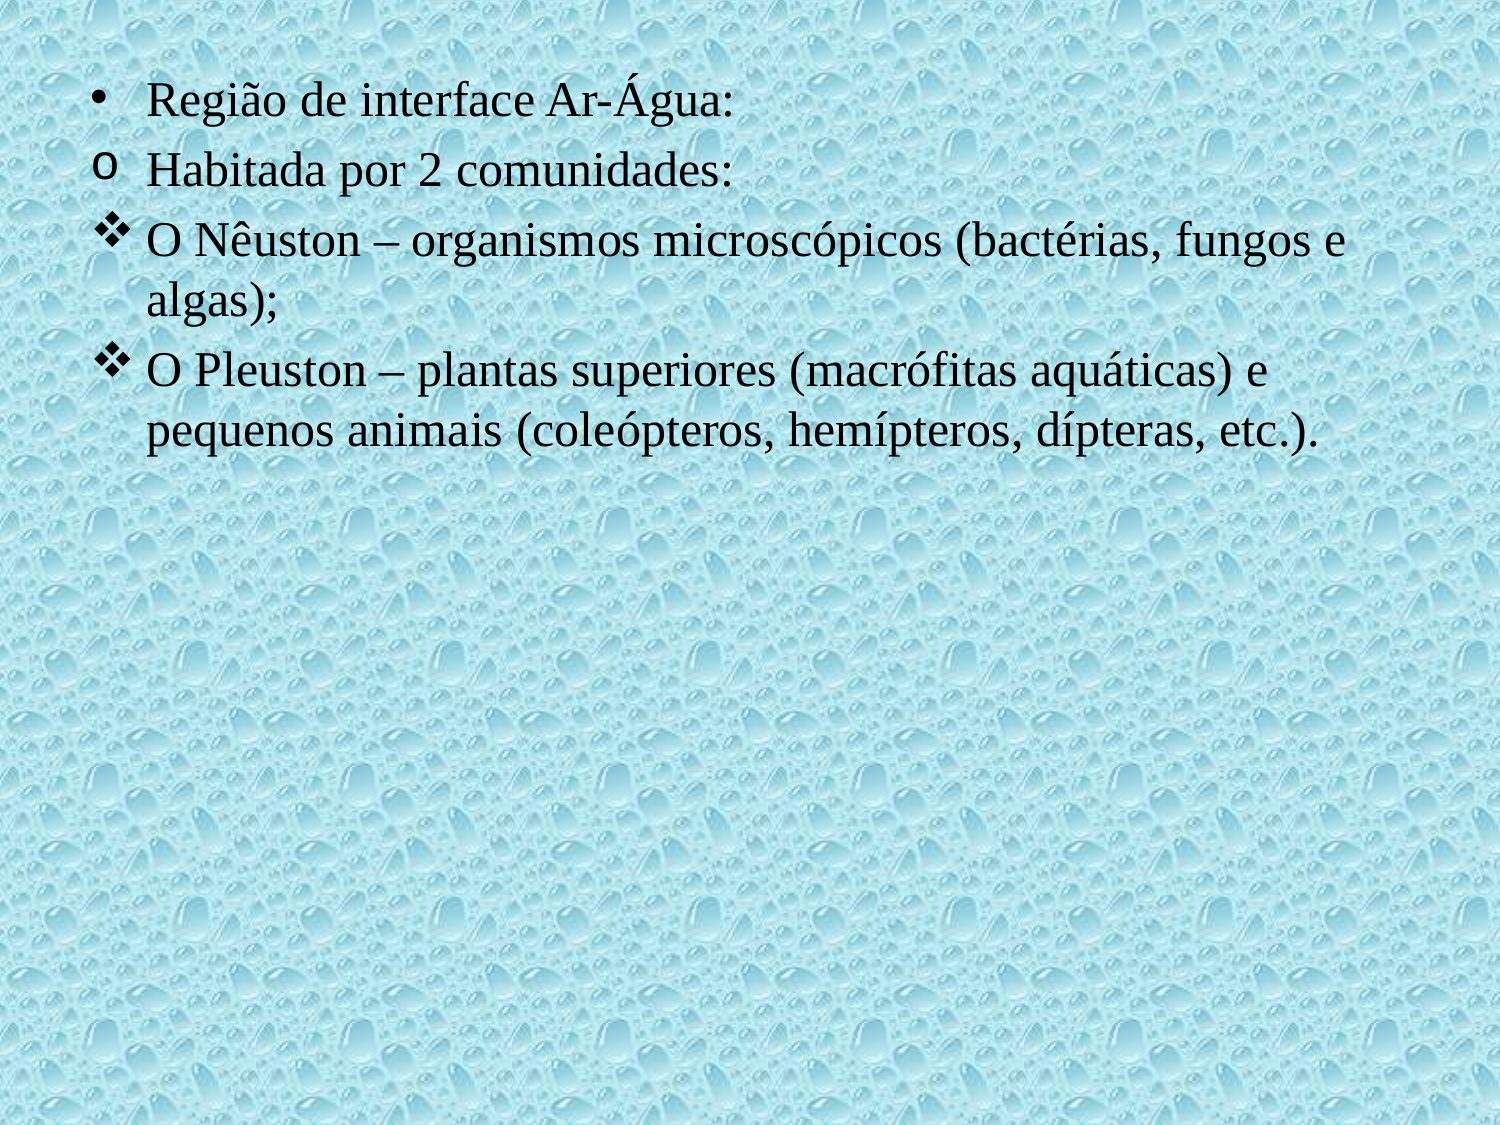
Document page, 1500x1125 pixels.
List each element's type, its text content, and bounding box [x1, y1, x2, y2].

list Região de interface Ar-Água: Habitada por 2 comunidades: O Nêuston – organismos microscópicos (bactérias, fungos e algas); O Pleuston – plantas superiores (macrófitas aquáticas) e pequenos animais (coleópteros, hemípteros, dípteras, etc.). [75, 58, 1425, 1005]
picture [0, 0, 1500, 1125]
